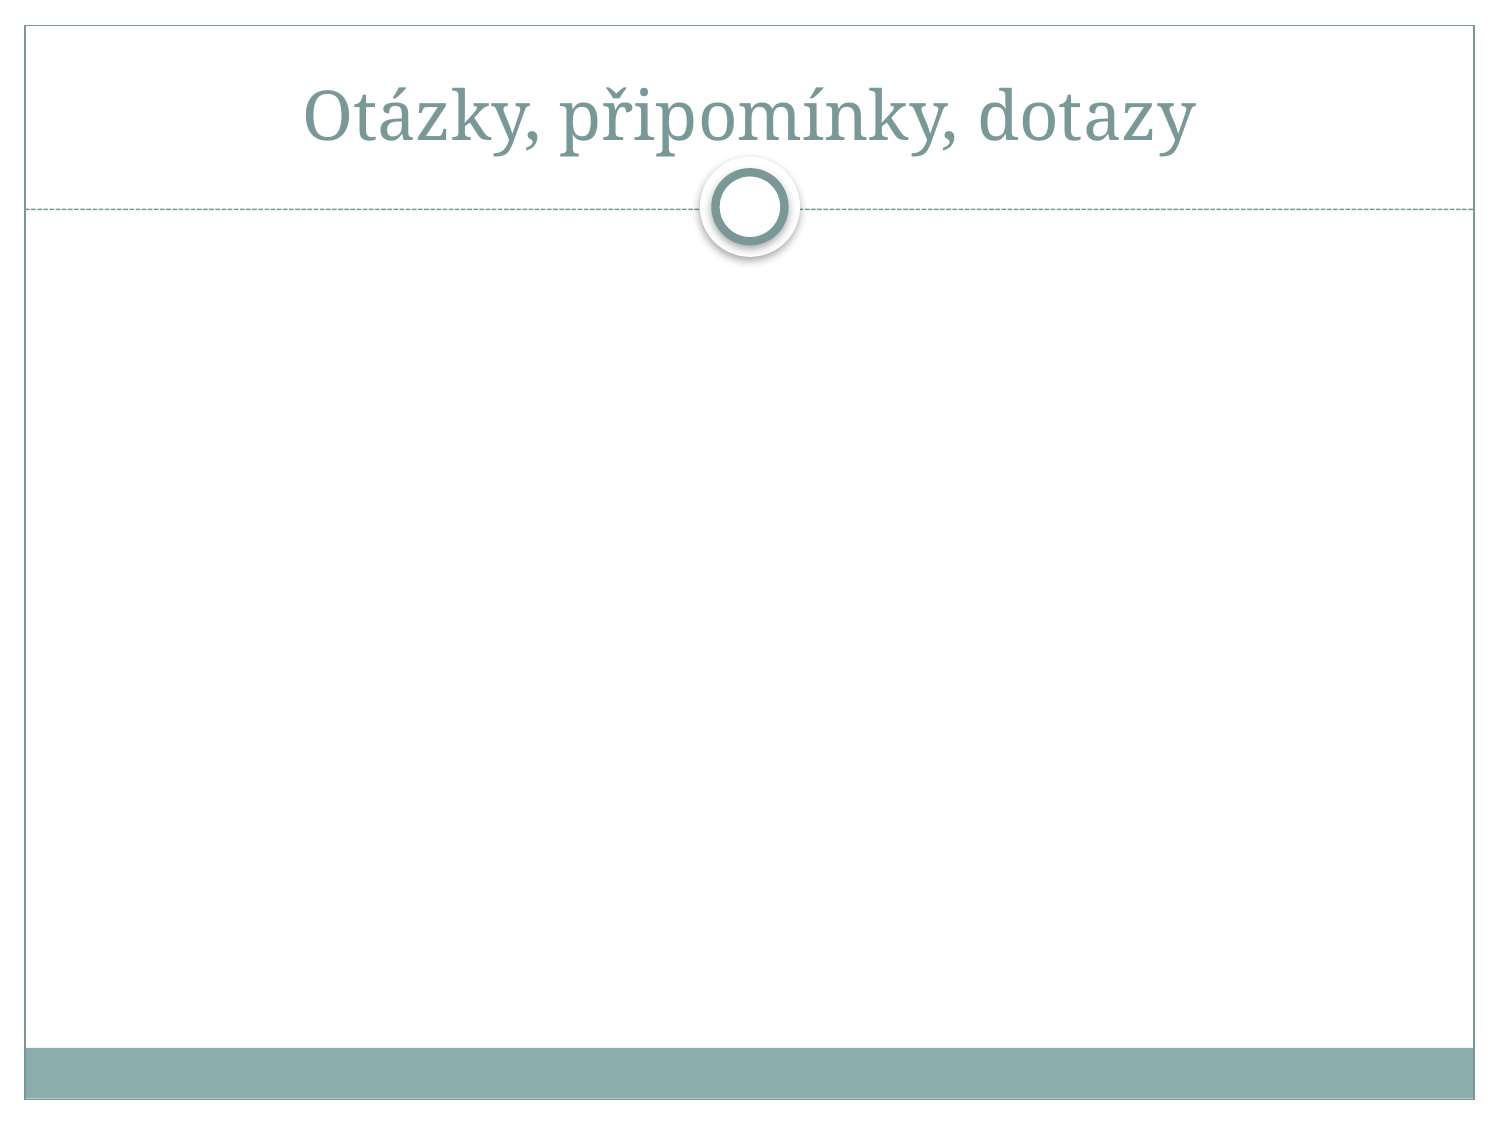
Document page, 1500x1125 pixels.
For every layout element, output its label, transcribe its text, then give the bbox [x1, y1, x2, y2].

title Otázky, připomínky, dotazy [49, 37, 1450, 162]
